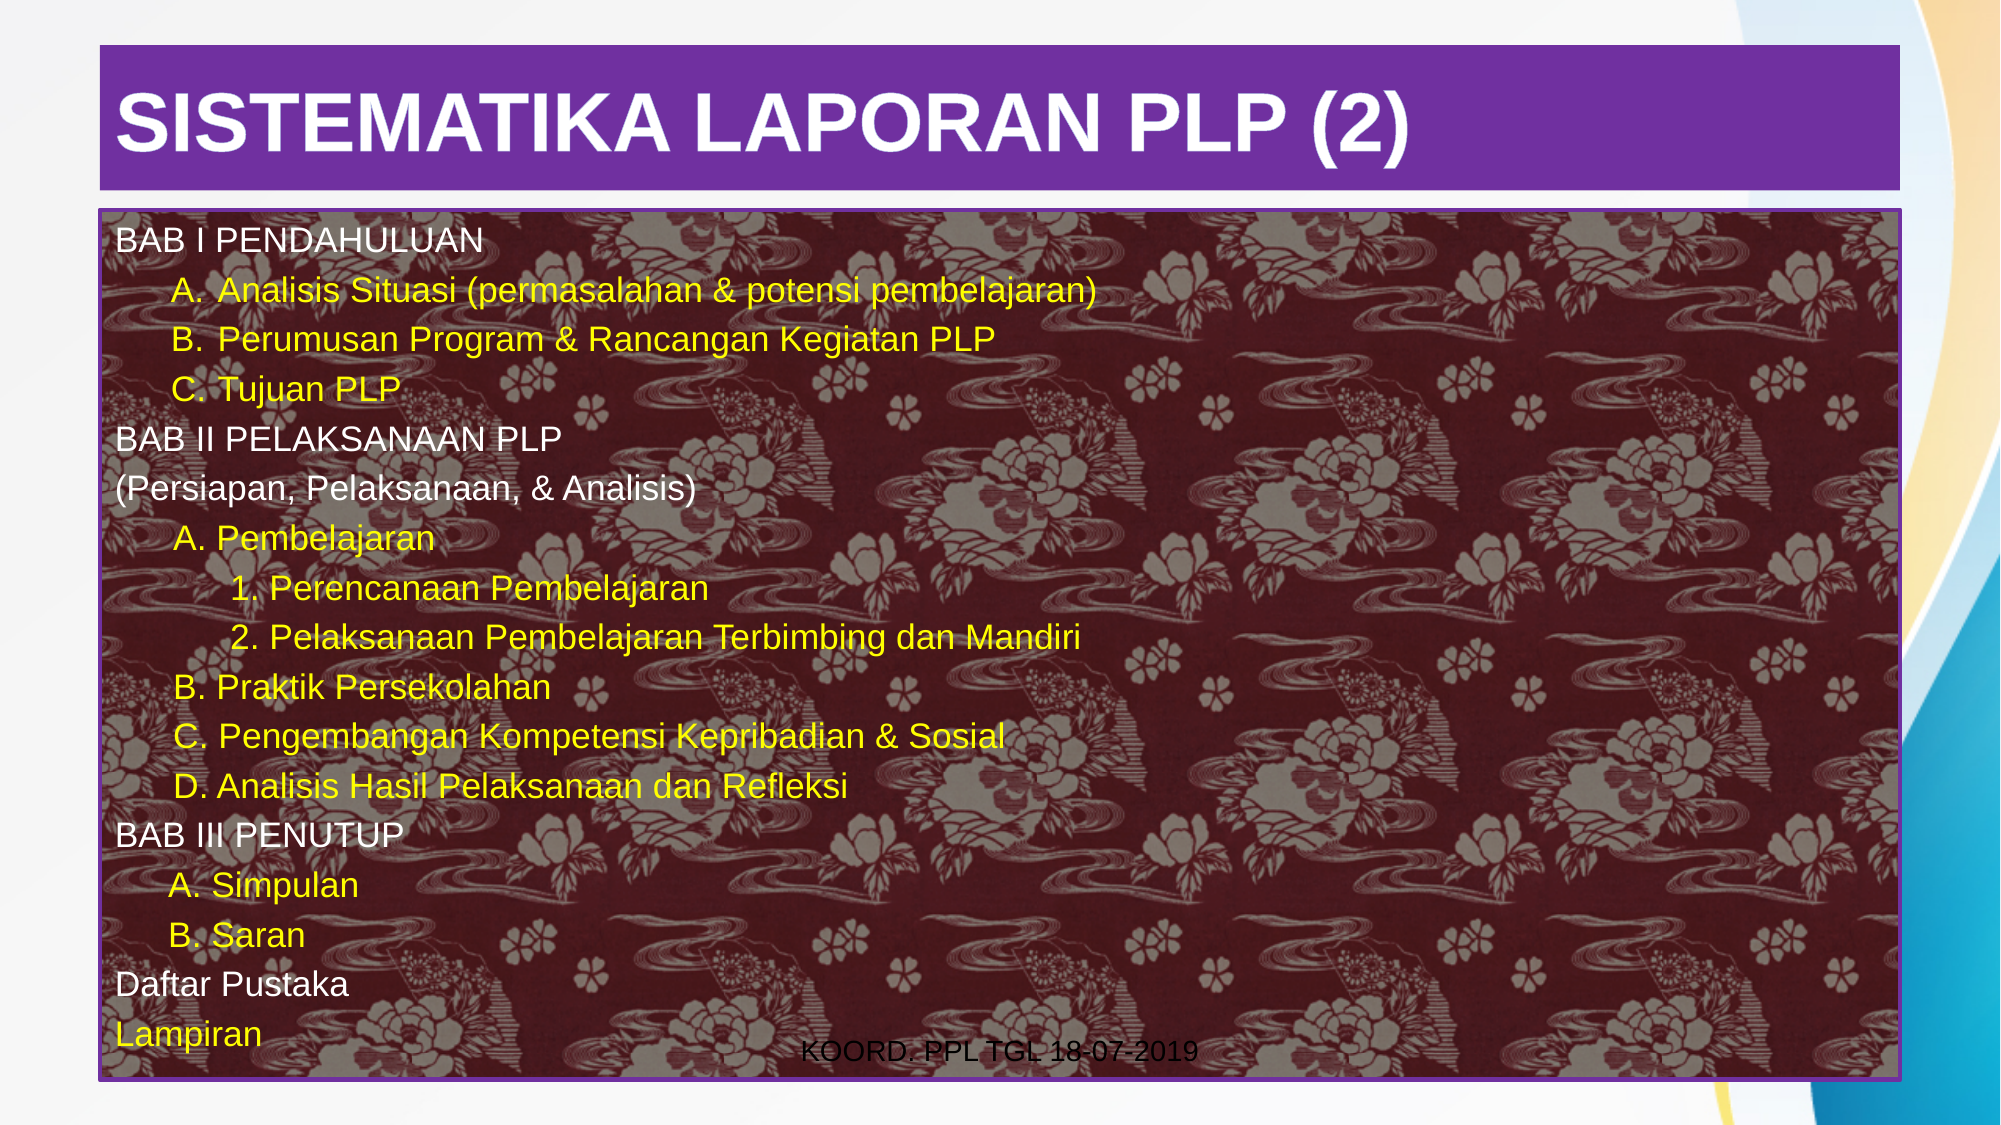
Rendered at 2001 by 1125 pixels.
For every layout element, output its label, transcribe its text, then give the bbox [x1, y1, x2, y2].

list BAB I PENDAHULUAN Analisis Situasi (permasalahan & potensi pembelajaran) Perumusan Program & Rancangan Kegiatan PLP Tujuan PLP BAB II PELAKSANAAN PLP (Persiapan, Pelaksanaan, & Analisis) A. Pembelajaran 1. Perencanaan Pembelajaran 2. Pelaksanaan Pembelajaran Terbimbing dan Mandiri B. Praktik Persekolahan C. Pengembangan Kompetensi Kepribadian & Sosial D. Analisis Hasil Pelaksanaan dan Refleksi BAB III PENUTUP A. Simpulan B. Saran Daftar Pustaka Lampiran [99, 209, 1901, 1081]
footer KOORD. PPL TGL 18-07-2019 [683, 1024, 1317, 1103]
picture [0, 0, 2001, 1125]
title SISTEMATIKA LAPORAN PLP (2) [99, 44, 1901, 191]
